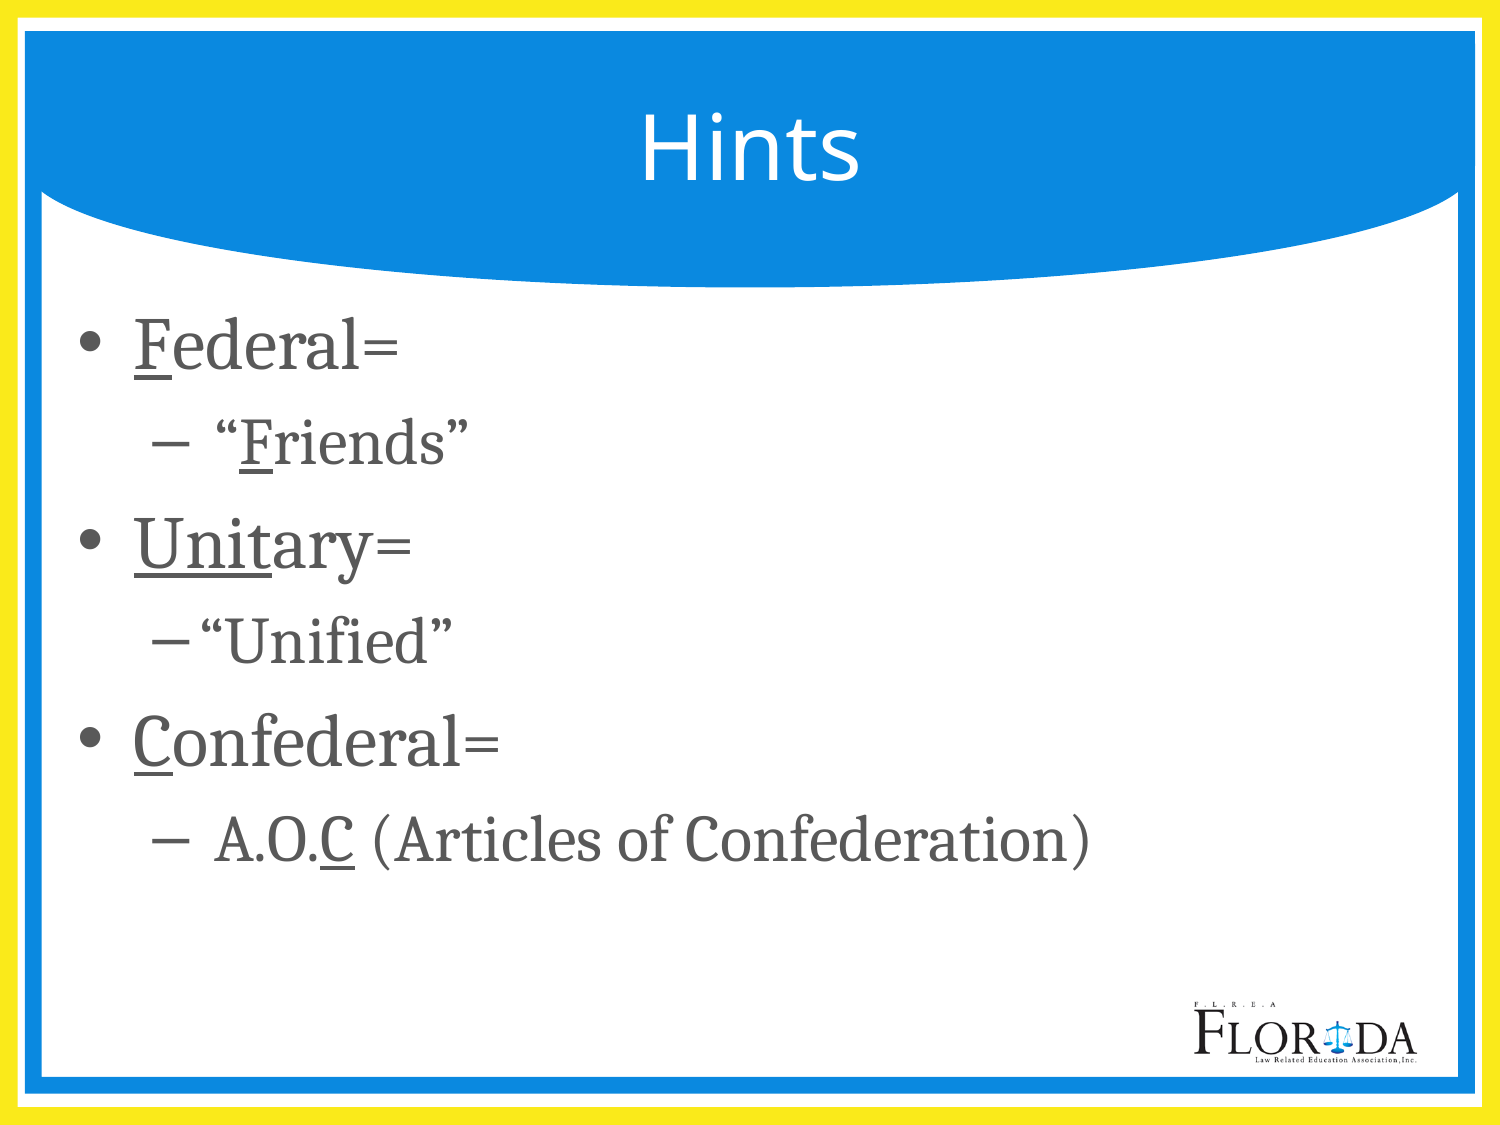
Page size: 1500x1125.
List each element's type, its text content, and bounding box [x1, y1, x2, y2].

title Hints [75, 50, 1425, 238]
picture [1175, 987, 1448, 1068]
list Federal= “Friends” Unitary= “Unified” Confederal= A.O.C (Articles of Confederation) [62, 287, 1413, 1000]
